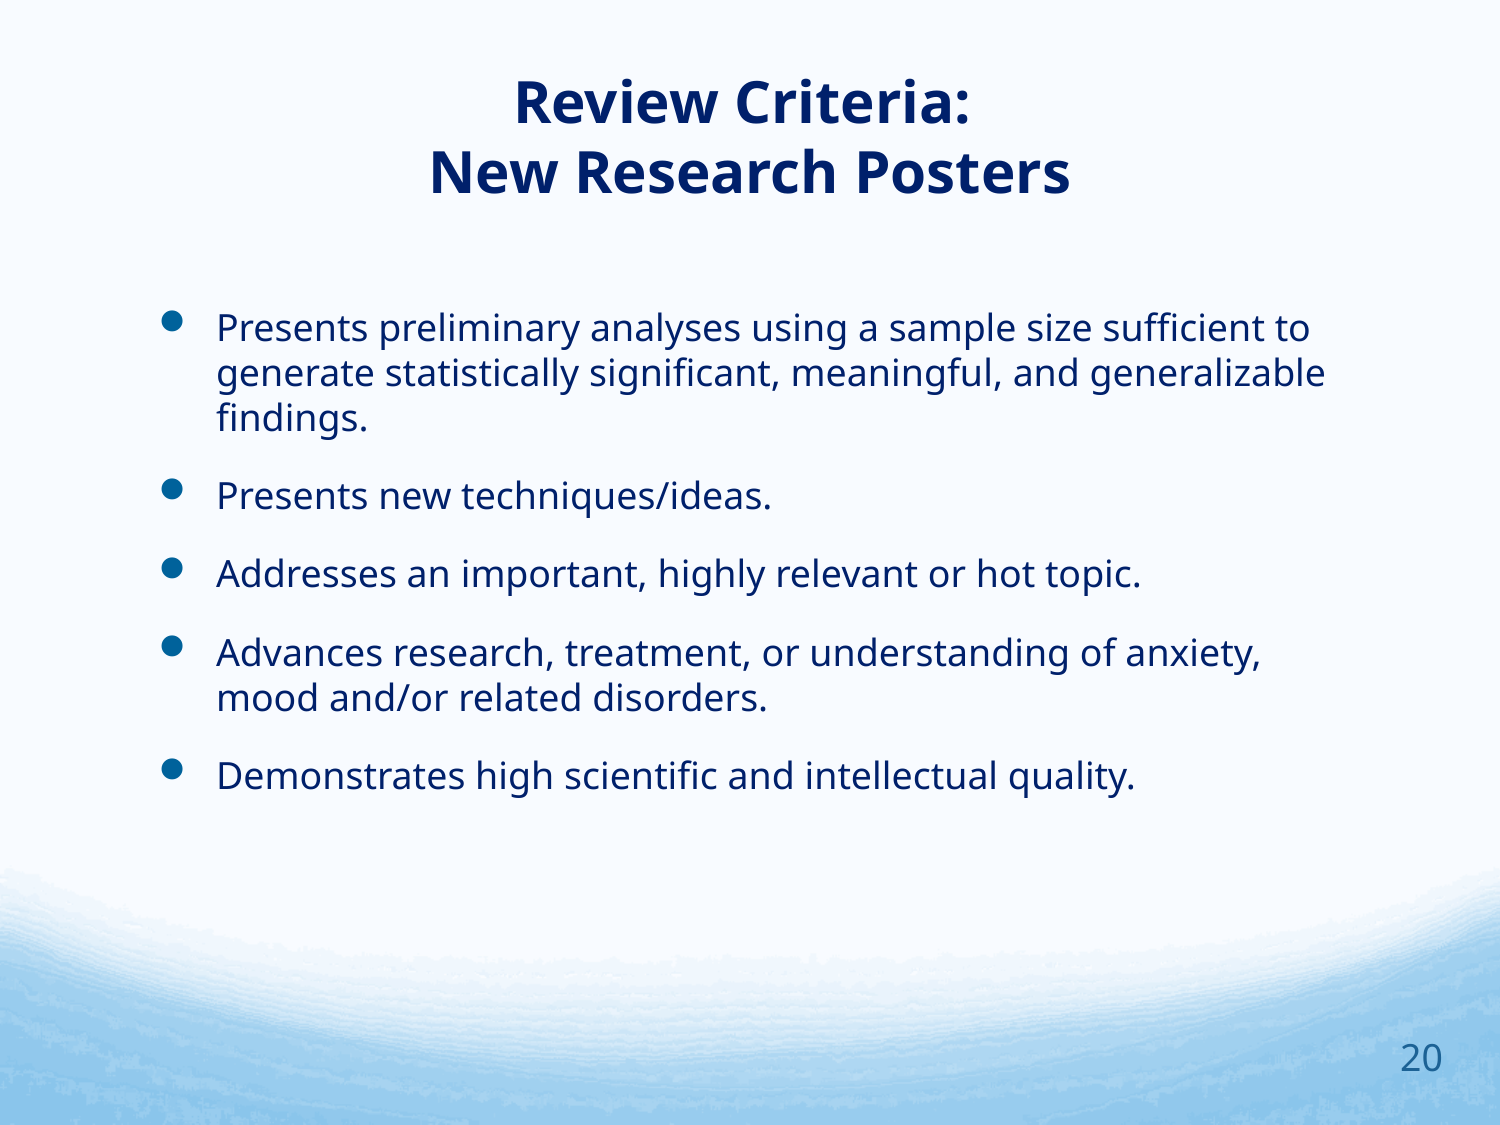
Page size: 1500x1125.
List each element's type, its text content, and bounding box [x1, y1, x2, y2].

slide_number 20 [1295, 1029, 1459, 1090]
list Presents preliminary analyses using a sample size sufficient to generate statistically significant, meaningful, and generalizable findings. Presents new techniques/ideas. Addresses an important, highly relevant or hot topic. Advances research, treatment, or understanding of anxiety, mood and/or related disorders. Demonstrates high scientific and intellectual quality. [143, 296, 1357, 972]
list [62, 237, 738, 1031]
title Review Criteria: New Research Posters [127, 93, 1373, 213]
